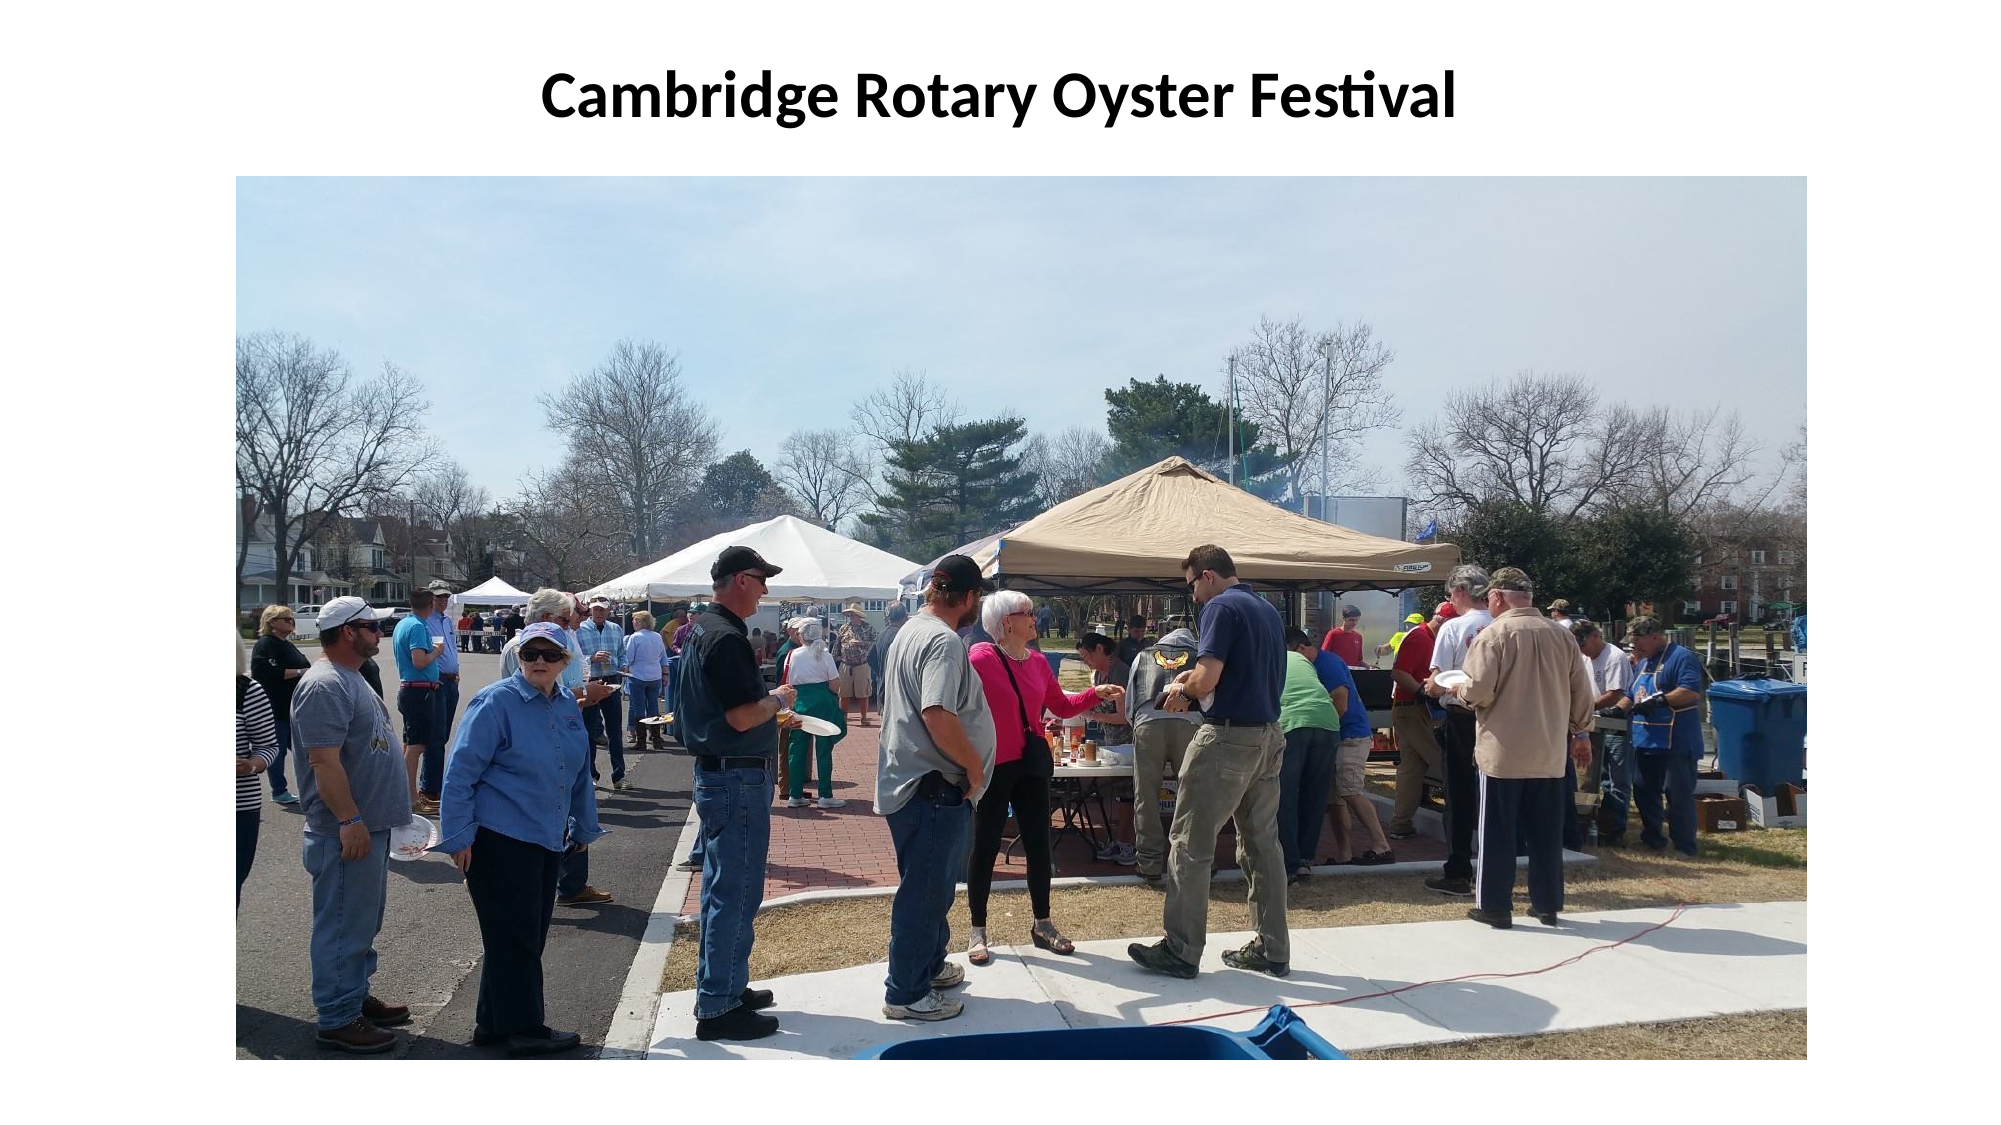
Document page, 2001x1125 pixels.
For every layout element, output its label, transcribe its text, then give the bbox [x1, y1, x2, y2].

picture [236, 176, 1807, 1060]
text_box Cambridge Rotary Oyster Festival [282, 43, 1718, 139]
